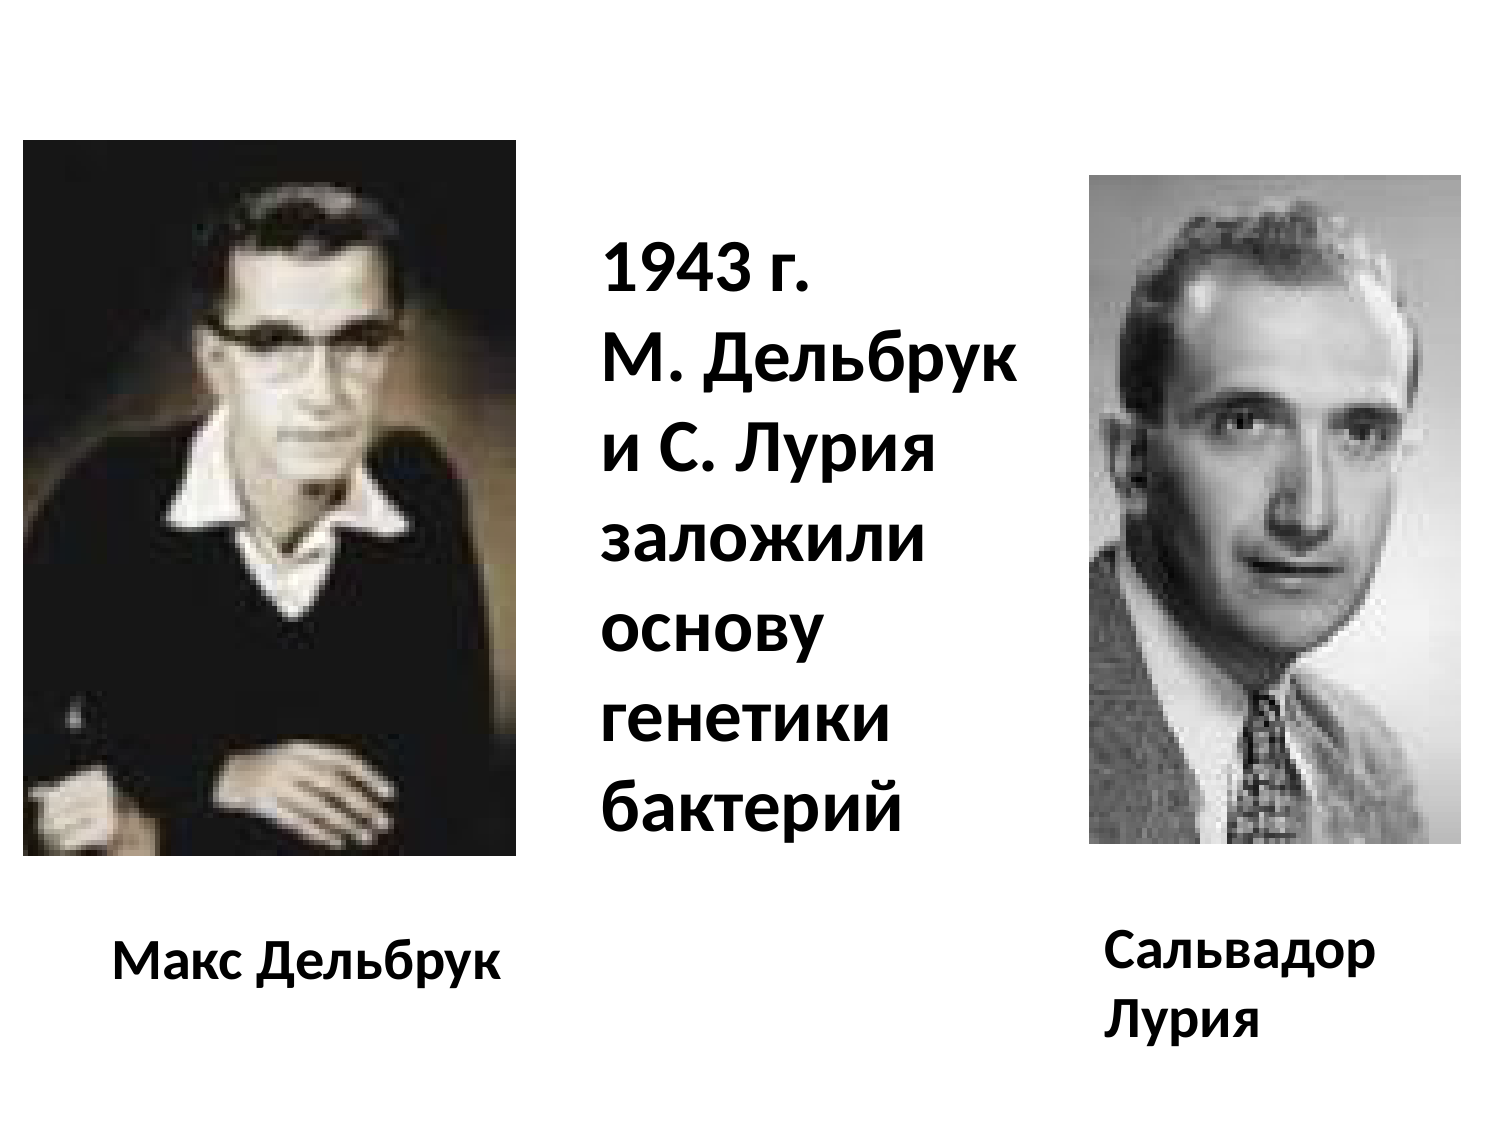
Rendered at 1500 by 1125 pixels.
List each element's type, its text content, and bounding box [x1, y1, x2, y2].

text_box Сальвадор Лурия [1089, 902, 1465, 1057]
text_box 1943 г. М. Дельбрук и С. Лурия заложили основу генетики бактерий [585, 163, 1090, 944]
picture [1089, 175, 1462, 844]
text_box Макс Дельбрук [96, 914, 530, 999]
picture [23, 140, 517, 856]
